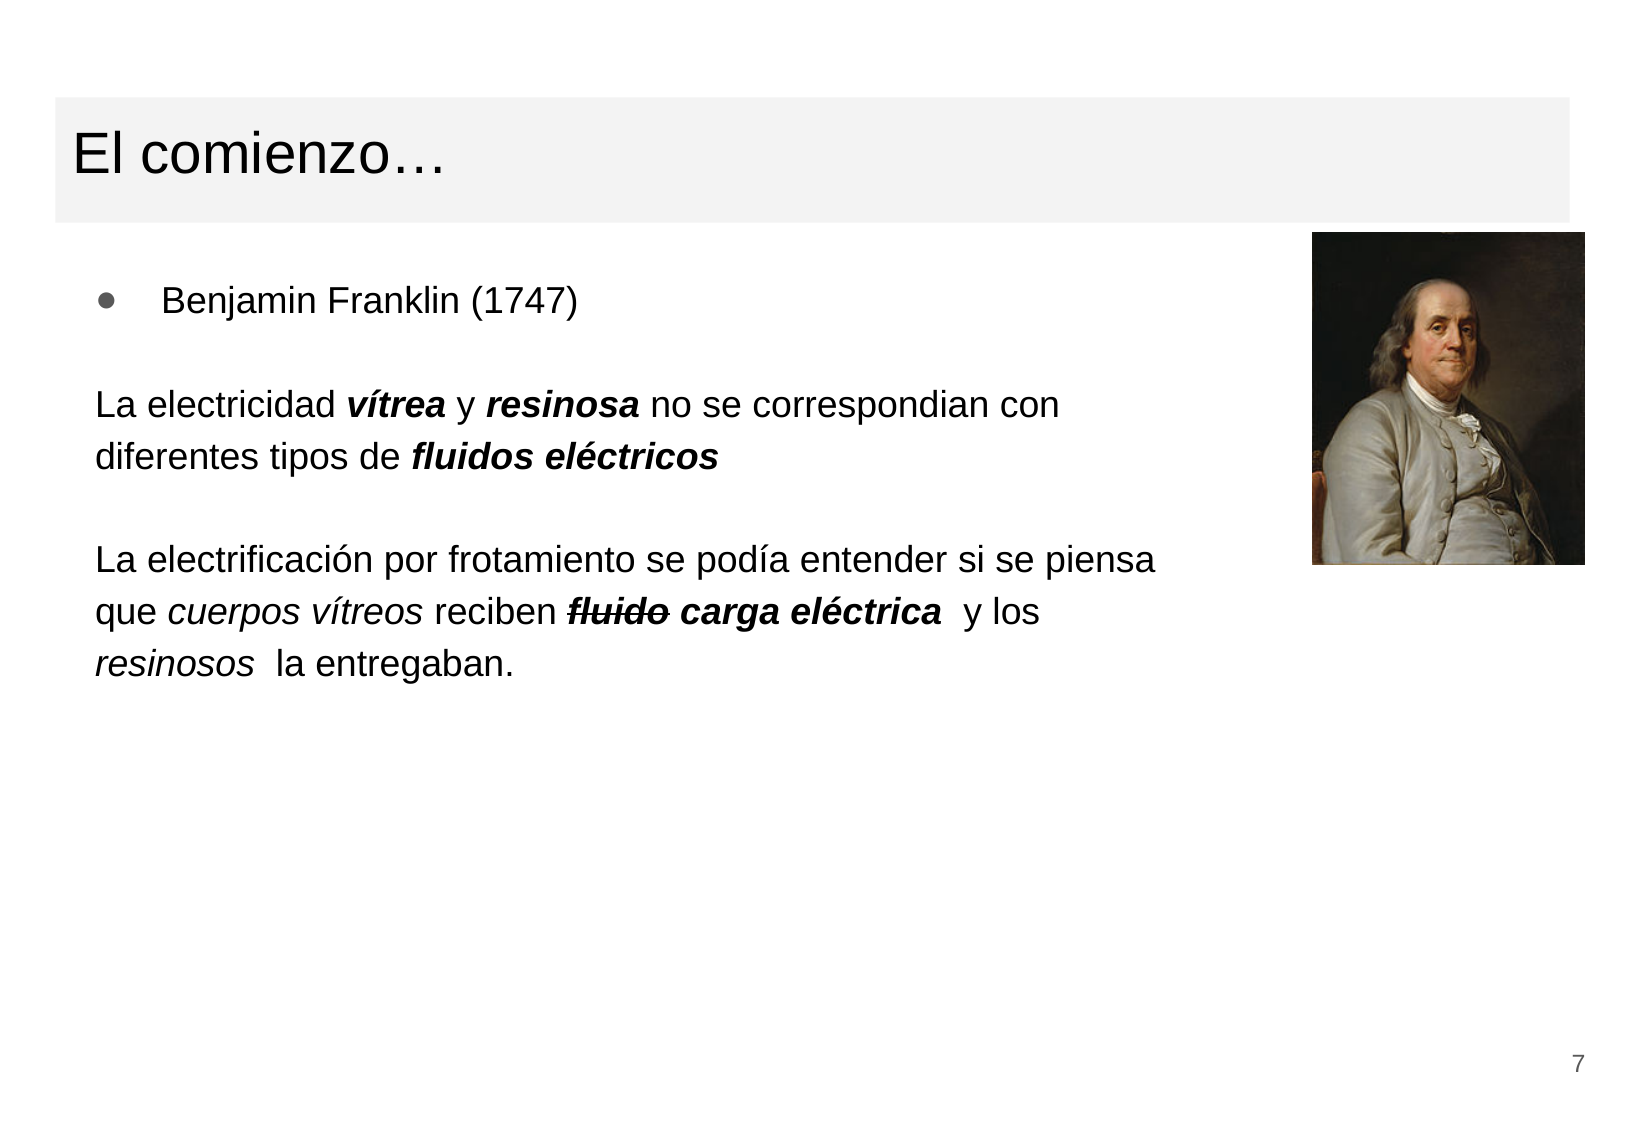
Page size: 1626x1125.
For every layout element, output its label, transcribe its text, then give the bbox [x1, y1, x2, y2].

slide_number ‹#› [1505, 1019, 1604, 1106]
picture [1312, 232, 1586, 565]
list Benjamin Franklin (1747) La electricidad vítrea y resinosa no se correspondian con diferentes tipos de fluidos eléctricos La electrificación por frotamiento se podía entender si se piensa que cuerpos vítreos reciben fluido carga eléctrica y los resinosos la entregaban. [55, 252, 1202, 525]
title El comienzo… [55, 97, 1570, 223]
